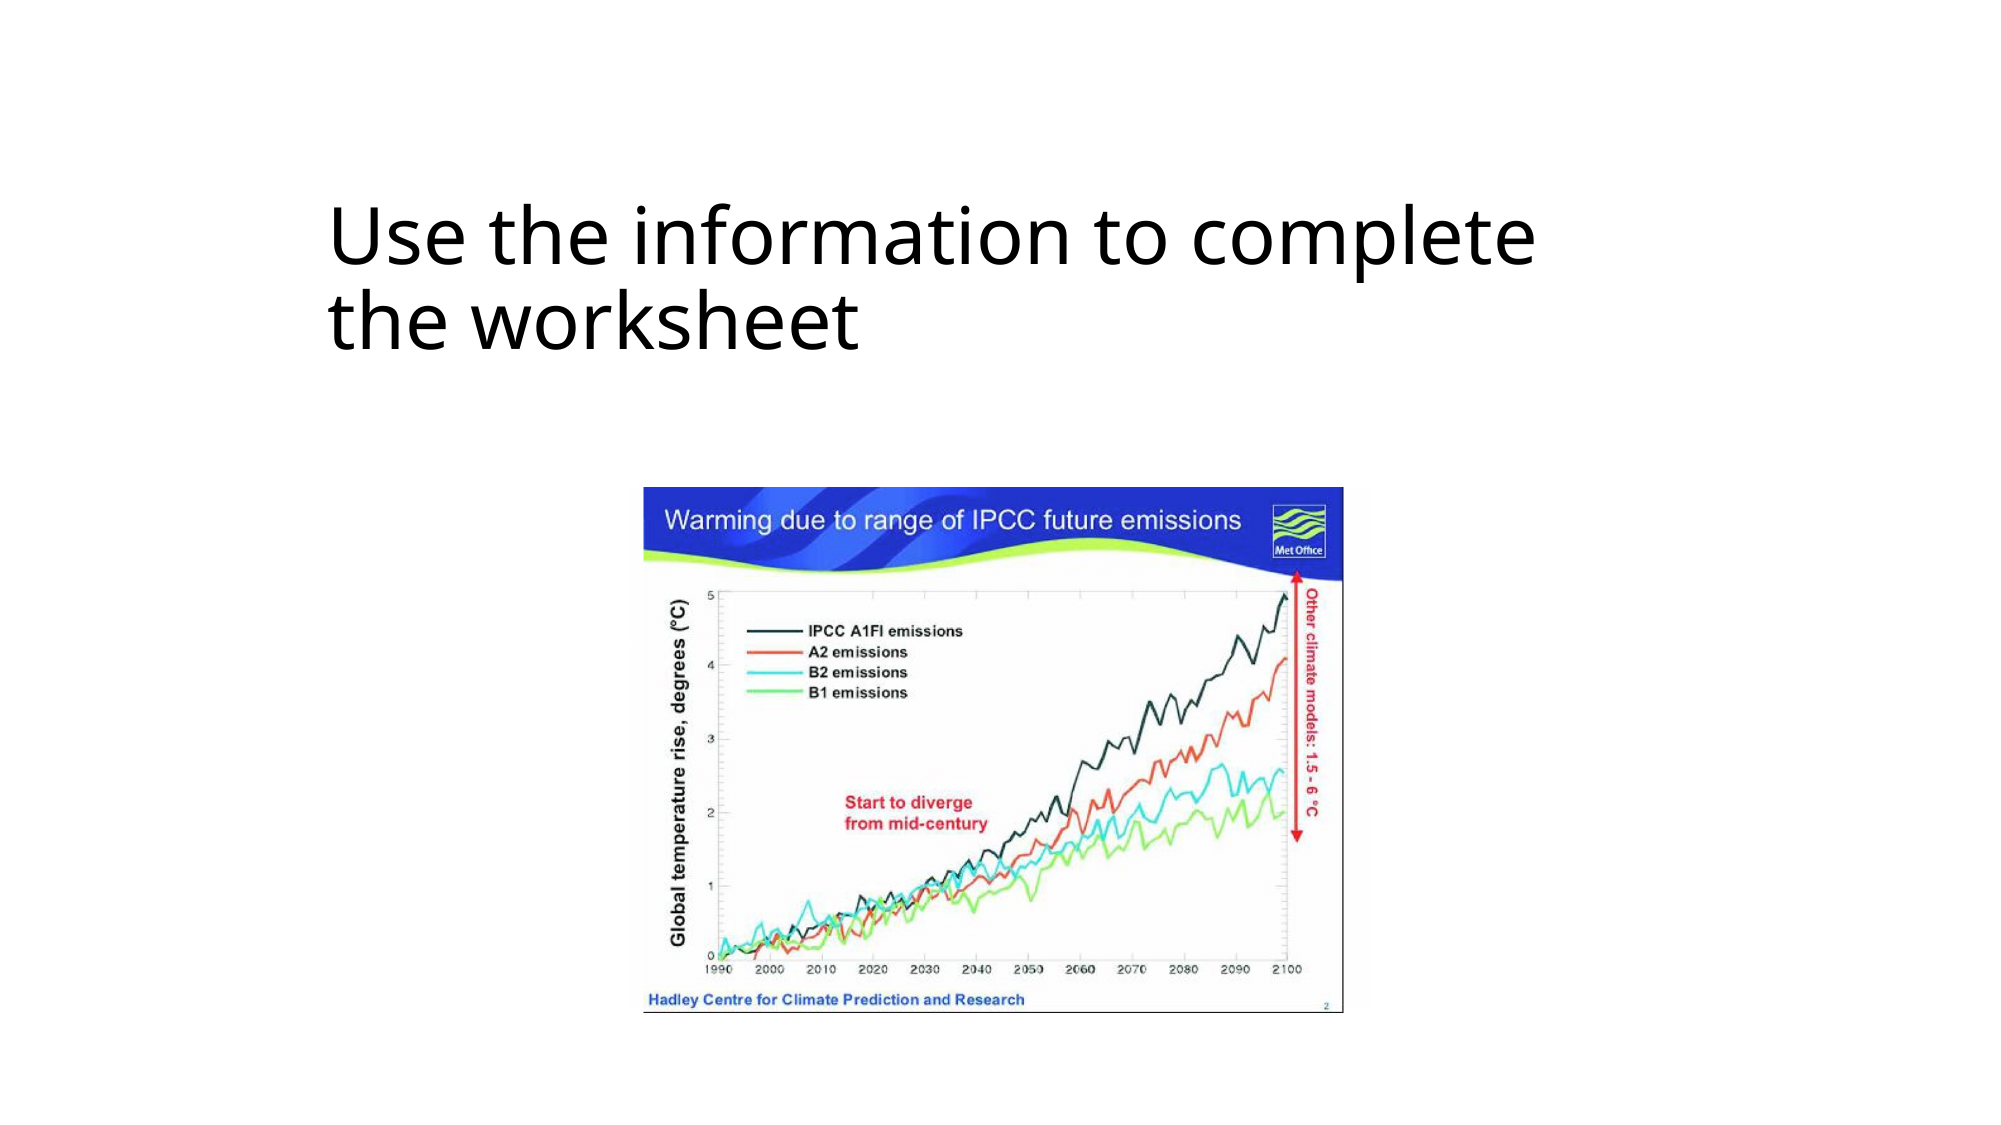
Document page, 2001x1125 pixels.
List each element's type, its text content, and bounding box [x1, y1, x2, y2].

title Use the information to complete the worksheet [312, 187, 1688, 375]
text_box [628, 487, 1371, 1013]
